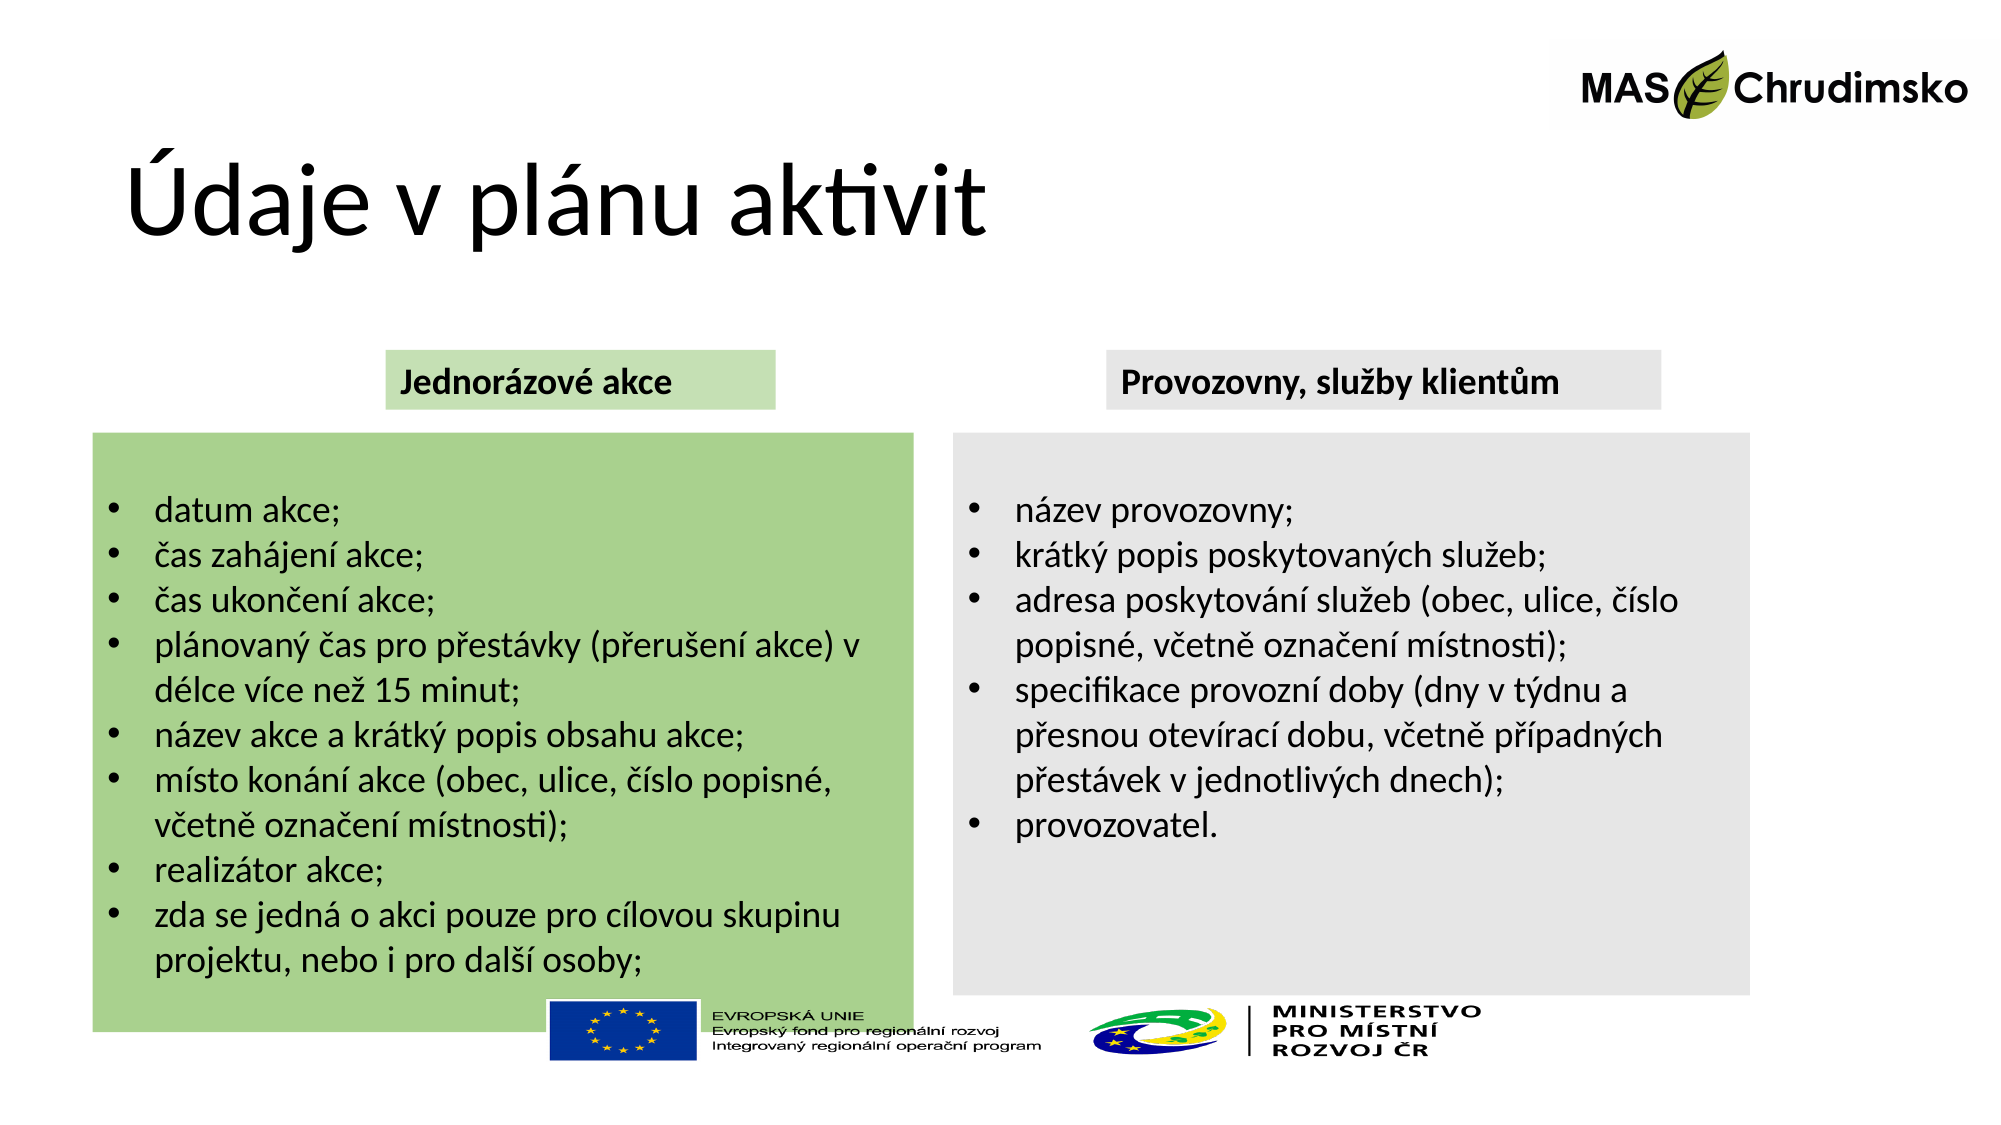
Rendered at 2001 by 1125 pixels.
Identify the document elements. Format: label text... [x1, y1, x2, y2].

picture [1549, 39, 2000, 130]
text_box datum akce; čas zahájení akce; čas ukončení akce; plánovaný čas pro přestávky (přerušení akce) v délce více než 15 minut; název akce a krátký popis obsahu akce; místo konání akce (obec, ulice, číslo popisné, včetně označení místnosti); realizátor akce; zda se jedná o akci pouze pro cílovou skupinu projektu, nebo i pro další osoby; [92, 432, 914, 1033]
text_box název provozovny; krátký popis poskytovaných služeb; adresa poskytování služeb (obec, ulice, číslo popisné, včetně označení místnosti); specifikace provozní doby (dny v týdnu a přesnou otevírací dobu, včetně případných přestávek v jednotlivých dnech); provozovatel. [953, 432, 1750, 996]
picture [517, 981, 1513, 1080]
title Údaje v plánu aktivit [109, 125, 1690, 313]
text_box Jednorázové akce [385, 349, 776, 410]
text_box Provozovny, služby klientům [1106, 349, 1662, 410]
